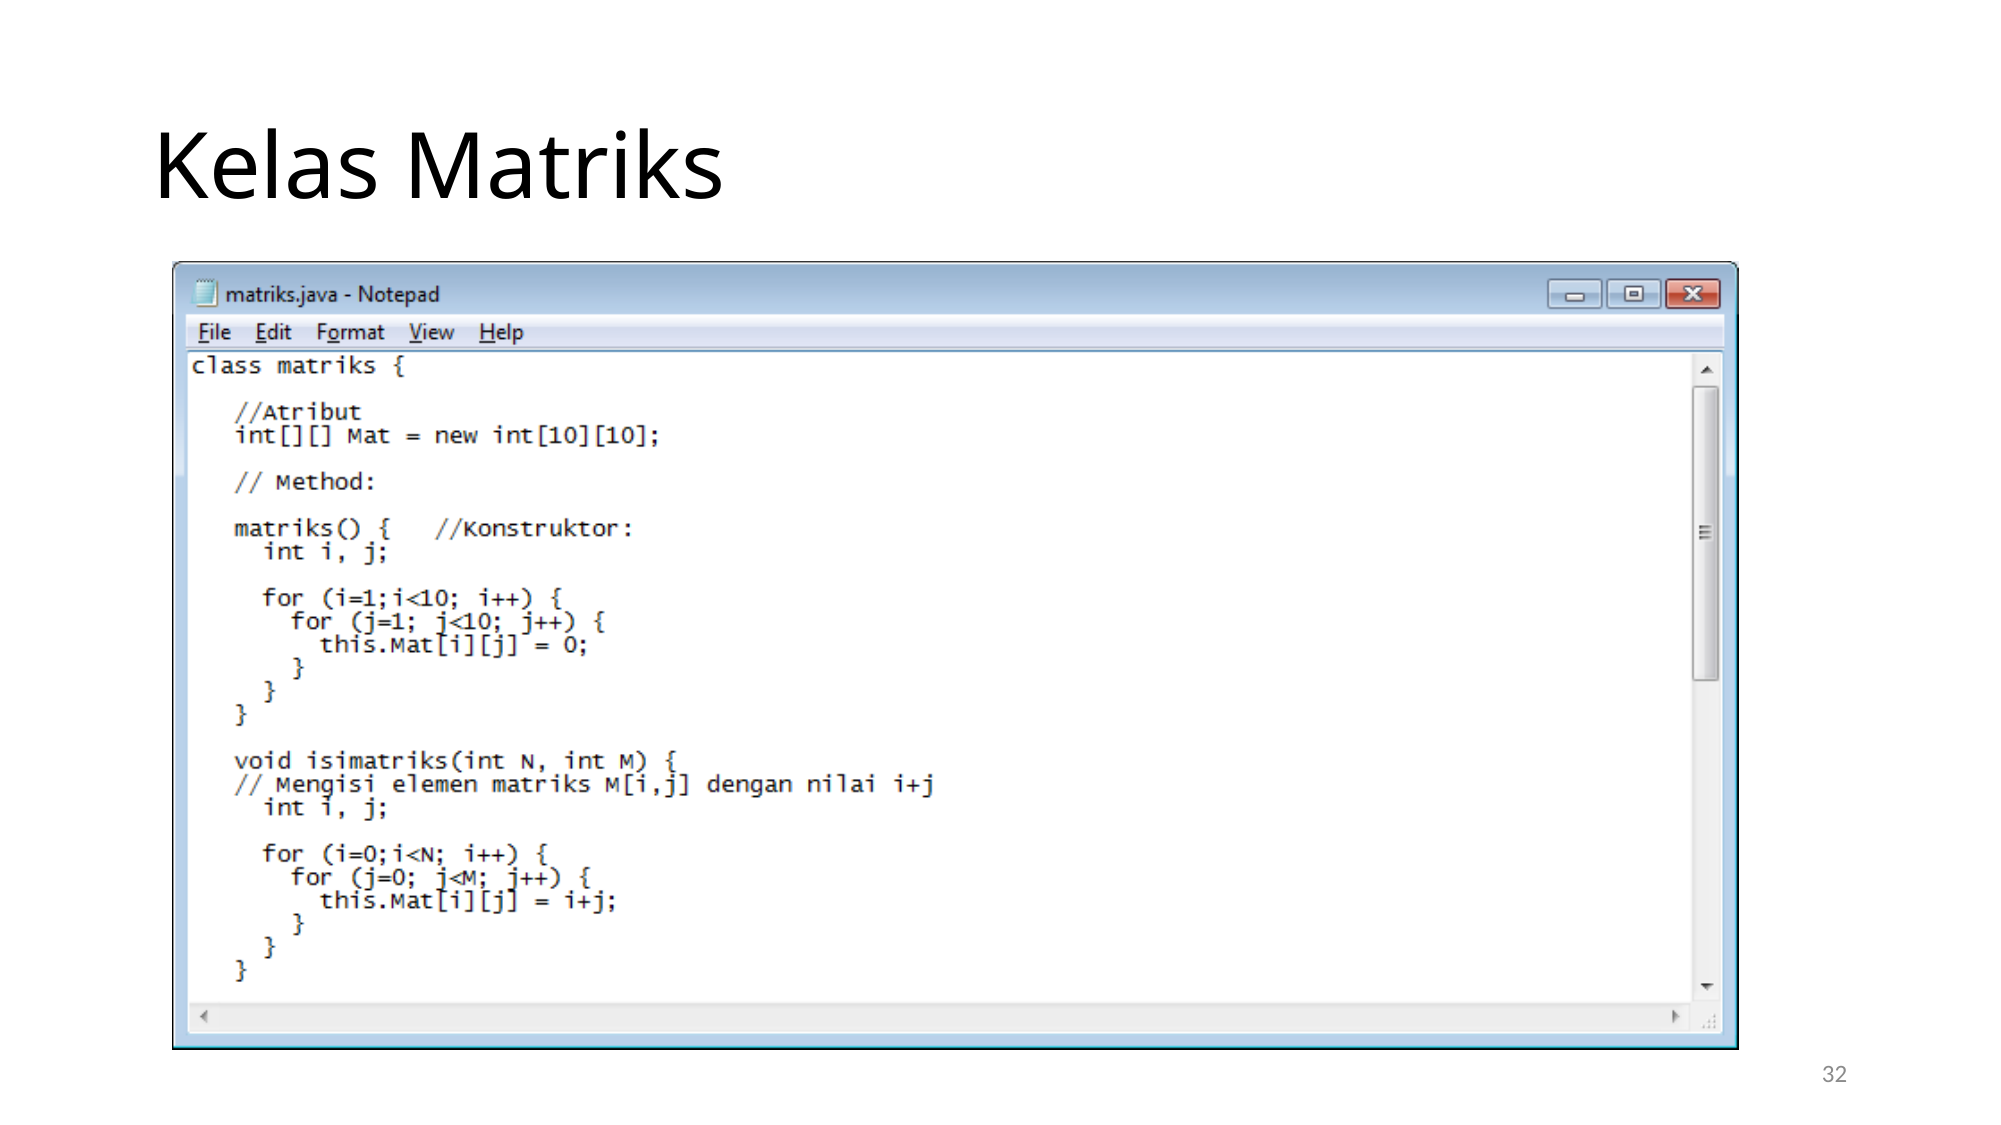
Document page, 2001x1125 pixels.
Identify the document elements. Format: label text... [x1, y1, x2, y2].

picture [172, 261, 1739, 1050]
slide_number 32 [1412, 1042, 1863, 1103]
title Kelas Matriks [137, 59, 1863, 278]
